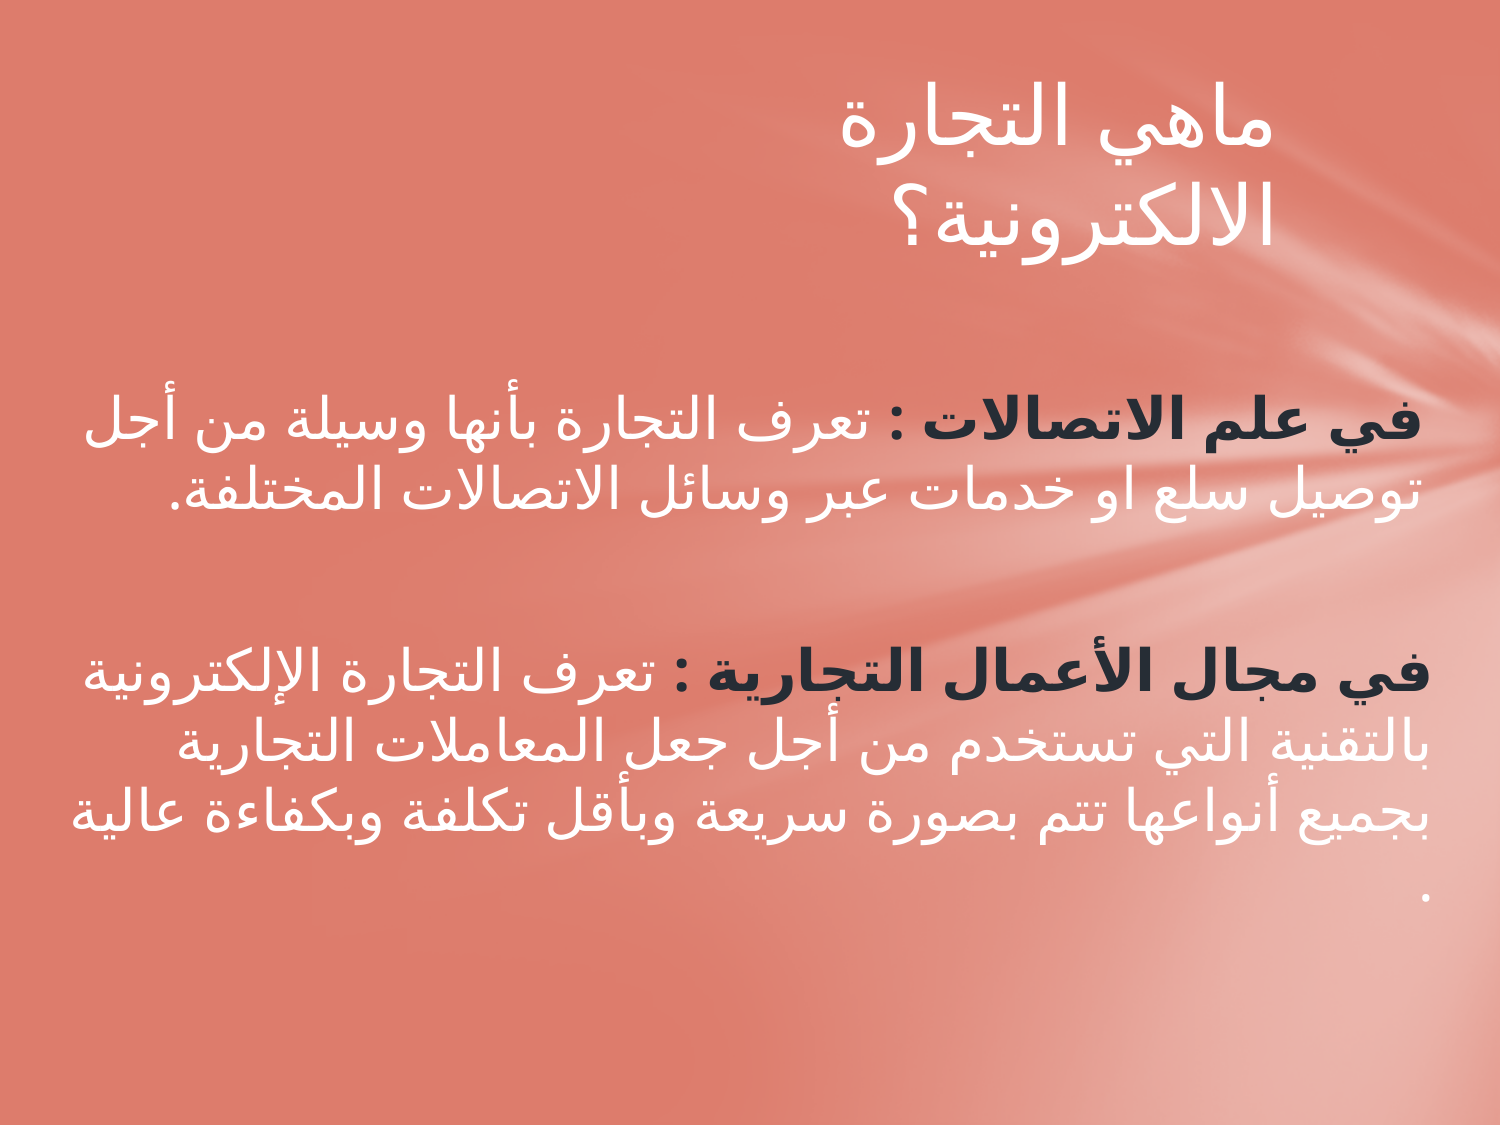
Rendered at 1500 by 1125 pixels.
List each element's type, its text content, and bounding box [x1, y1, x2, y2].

text_box في علم الاتصالات : تعرف التجارة بأنها وسيلة من أجل توصيل سلع او خدمات عبر وسائل الاتصالات المختلفة. [63, 373, 1440, 529]
text_box ماهي التجارة الالكترونية؟ [490, 54, 1294, 270]
text_box في مجال الأعمال التجارية : تعرف التجارة الإلكترونية بالتقنية التي تستخدم من أجل جعل المعاملات التجارية بجميع أنواعها تتم بصورة سريعة وبأقل تكلفة وبكفاءة عالية . [54, 626, 1449, 921]
